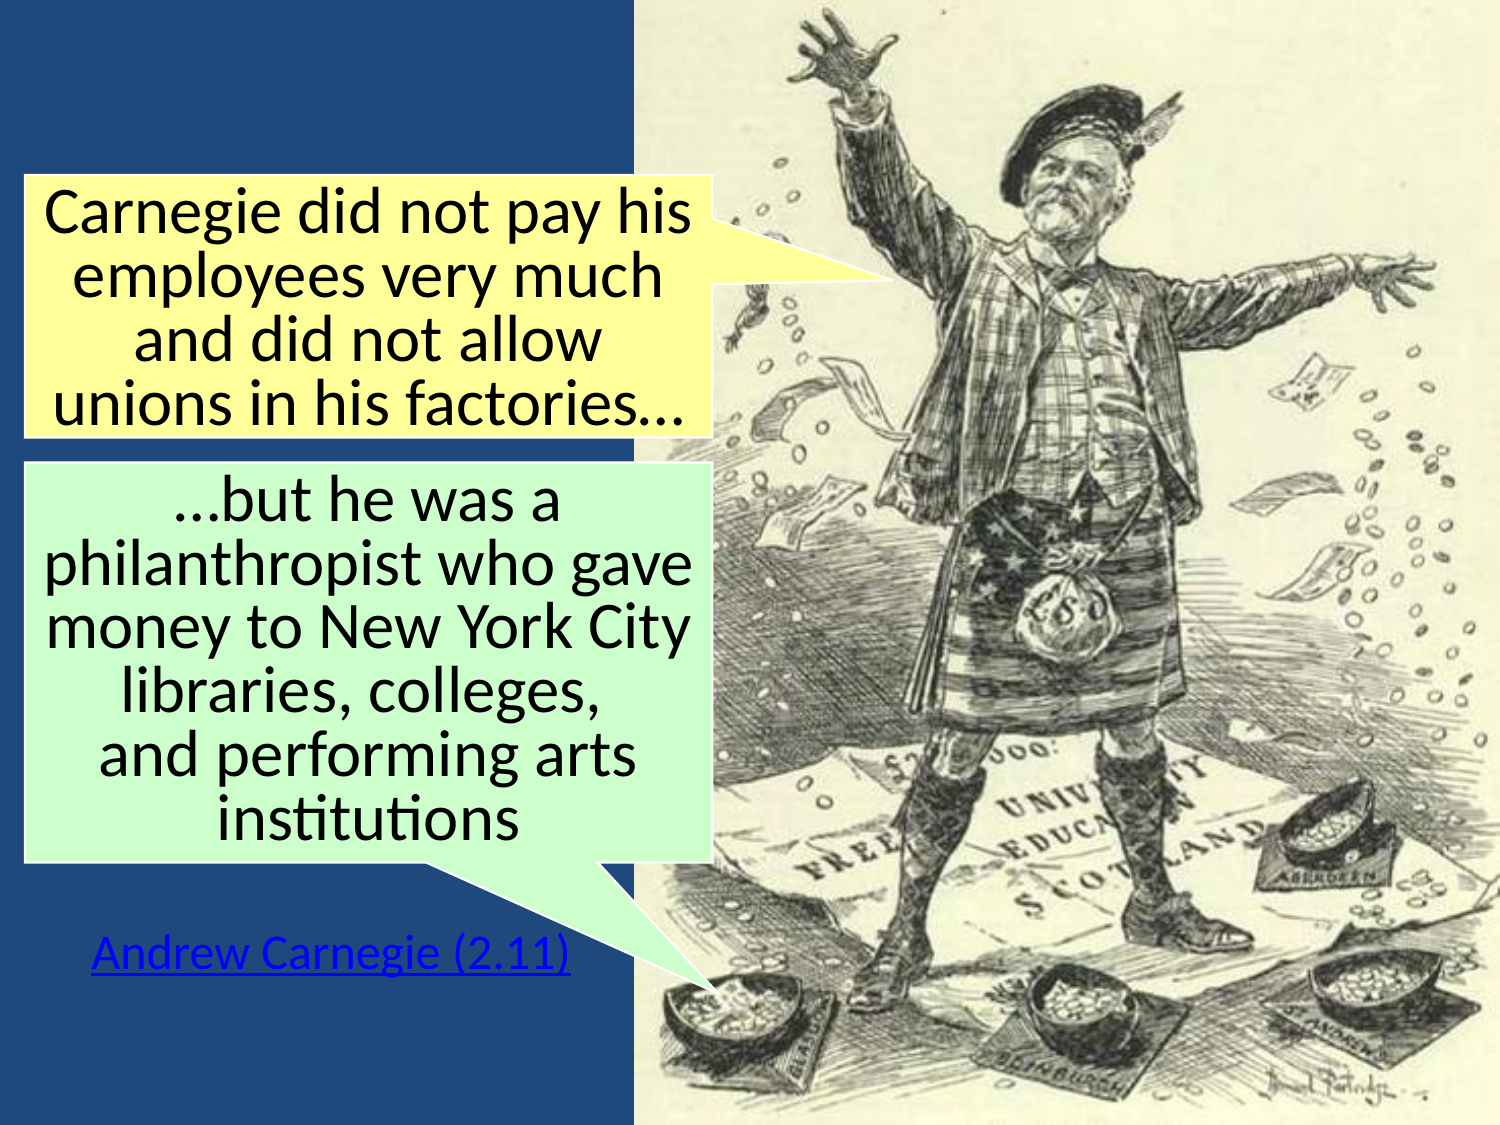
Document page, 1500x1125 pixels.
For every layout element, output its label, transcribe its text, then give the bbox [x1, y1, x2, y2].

text_box Carnegie did not pay his employees very much and did not allow unions in his factories… [24, 174, 629, 438]
picture [634, 0, 1500, 1125]
text_box …but he was a philanthropist who gave money to New York City libraries, colleges, and performing arts institutions [24, 462, 629, 954]
text_box Andrew Carnegie (2.11) [62, 912, 600, 988]
